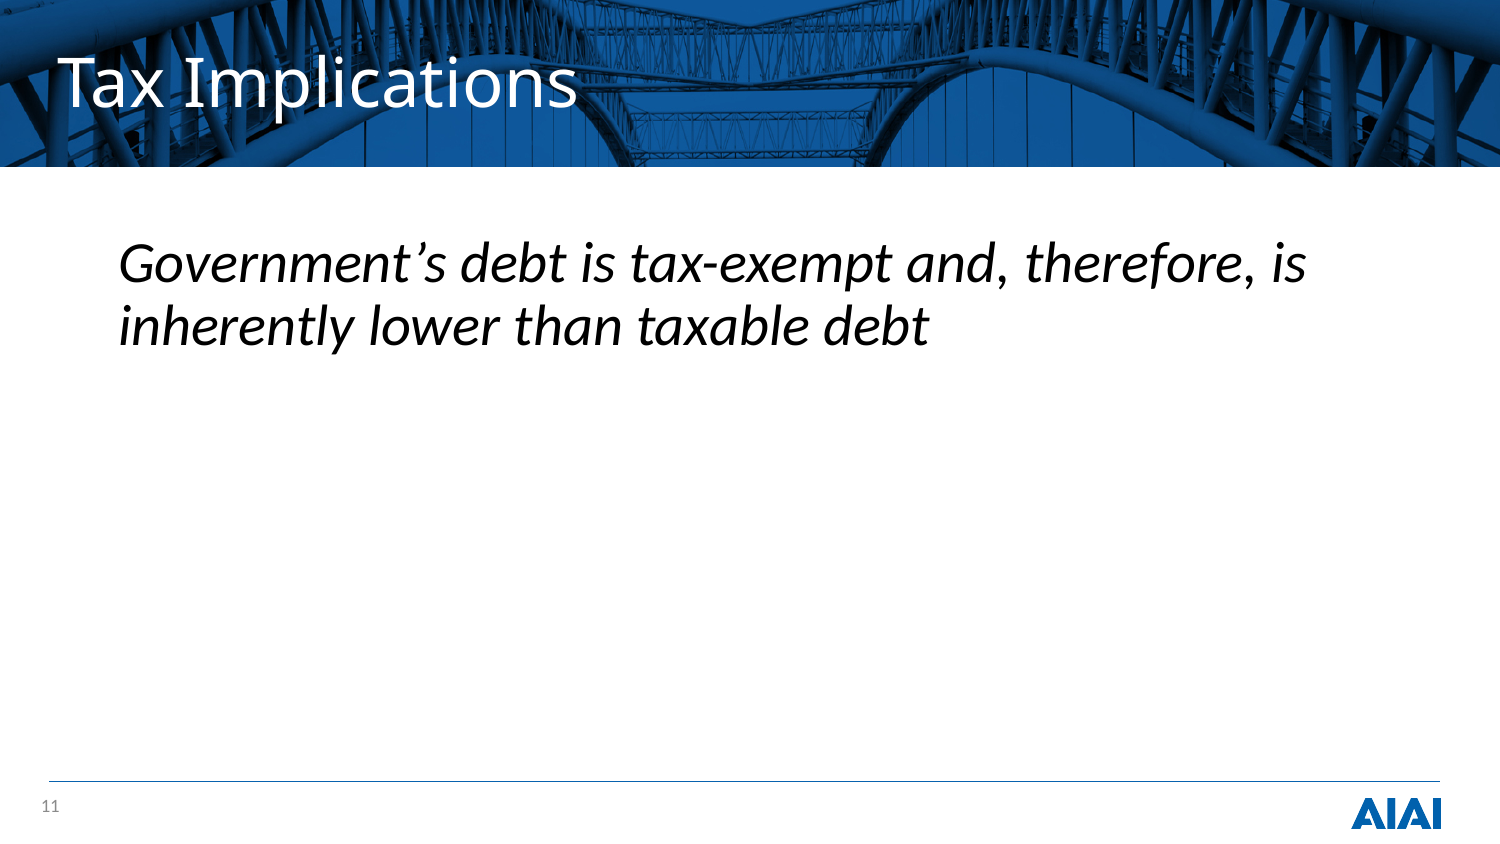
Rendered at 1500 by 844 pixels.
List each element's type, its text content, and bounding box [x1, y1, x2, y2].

slide_number 11 [25, 782, 364, 827]
picture [1351, 798, 1441, 829]
picture [0, 0, 1500, 167]
list Government’s debt is tax-exempt and, therefore, is inherently lower than taxable debt [103, 224, 1397, 760]
